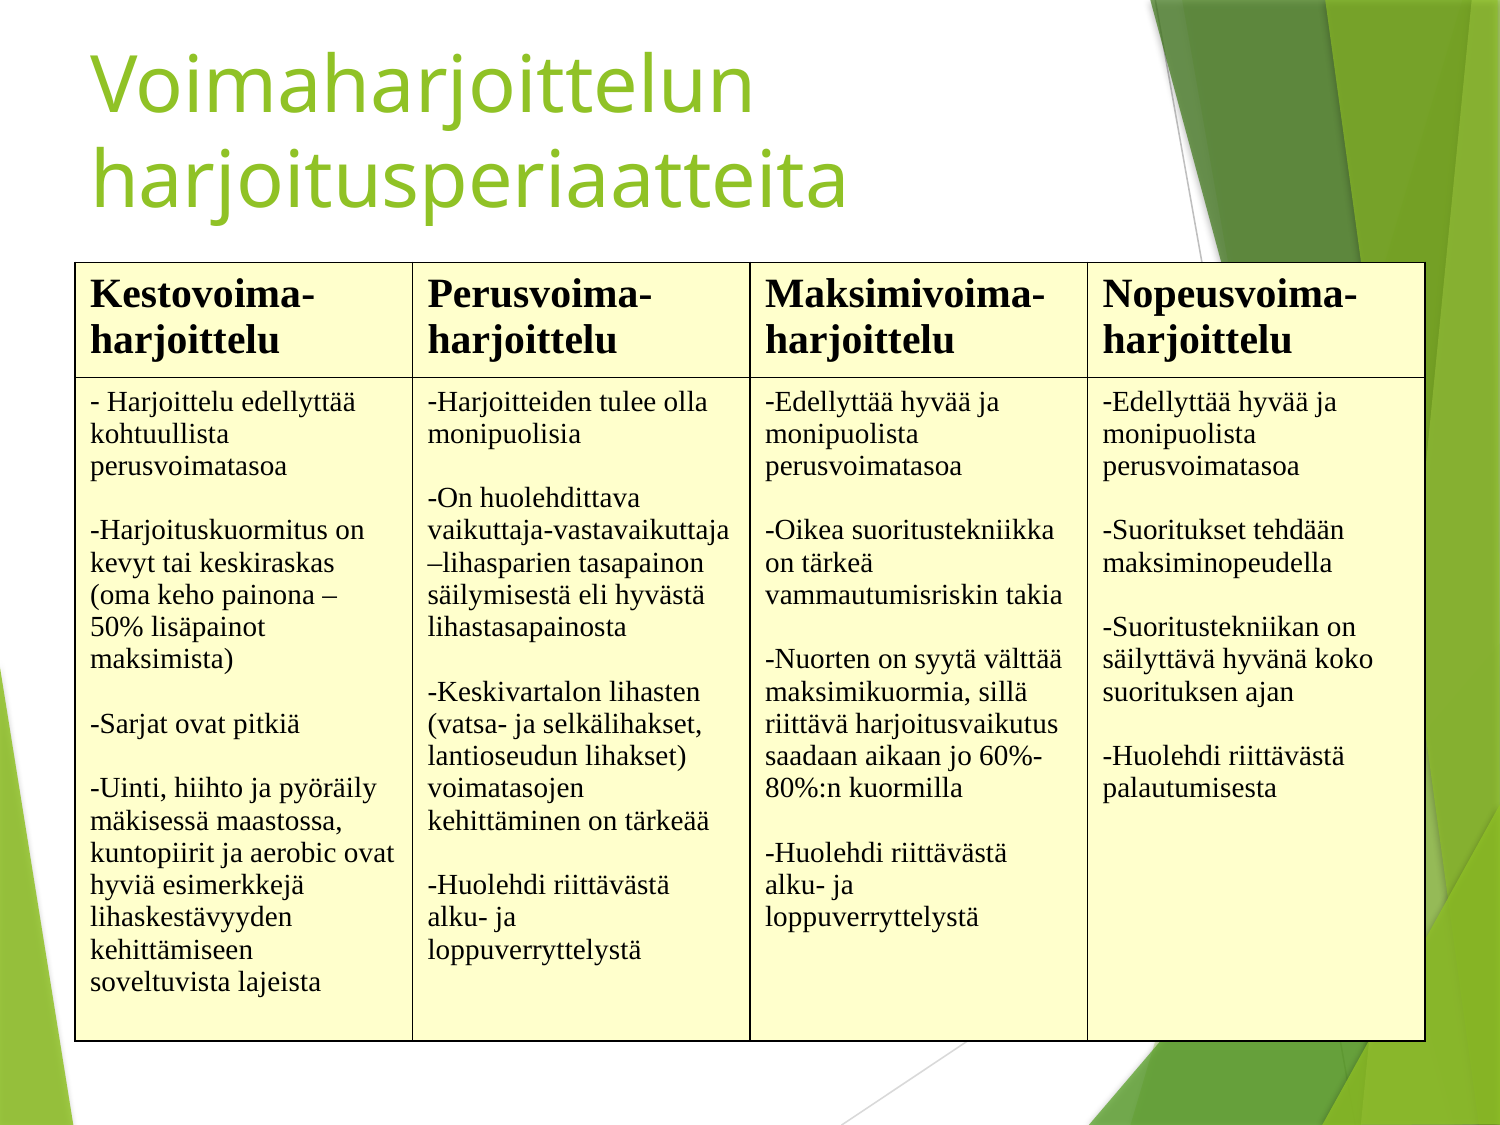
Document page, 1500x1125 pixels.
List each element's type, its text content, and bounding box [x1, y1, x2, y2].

table_header Nopeusvoima-harjoittelu [1088, 263, 1424, 377]
table_cell Harjoitteiden tulee olla monipuolisia On huolehdittava vaikuttaja-vastavaikuttaja –lihasparien tasapainon säilymisestä eli hyvästä lihastasapainosta Keskivartalon lihasten (vatsa- ja selkälihakset, lantioseudun lihakset) voimatasojen kehittäminen on tärkeää Huolehdi riittävästä alku- ja loppuverryttelystä [413, 378, 749, 1040]
table_cell Edellyttää hyvää ja monipuolista perusvoimatasoa Suoritukset tehdään maksiminopeudella Suoritustekniikan on säilyttävä hyvänä koko suorituksen ajan Huolehdi riittävästä palautumisesta [1088, 378, 1424, 1040]
table_cell Edellyttää hyvää ja monipuolista perusvoimatasoa Oikea suoritustekniikka on tärkeä vammautumisriskin takia Nuorten on syytä välttää maksimikuormia, sillä riittävä harjoitusvaikutus saadaan aikaan jo 60%-80%:n kuormilla Huolehdi riittävästä alku- ja loppuverryttelystä [751, 378, 1087, 1040]
table_header Maksimivoima-harjoittelu [751, 263, 1087, 377]
table_header Kestovoima-harjoittelu [76, 263, 412, 377]
table_header Perusvoima-harjoittelu [413, 263, 749, 377]
title Voimaharjoittelun harjoitusperiaatteita [75, 26, 1425, 233]
table_cell Harjoittelu edellyttää kohtuullista perusvoimatasoa Harjoituskuormitus on kevyt tai keskiraskas (oma keho painona – 50% lisäpainot maksimista) Sarjat ovat pitkiä Uinti, hiihto ja pyöräily mäkisessä maastossa, kuntopiirit ja aerobic ovat hyviä esimerkkejä lihaskestävyyden kehittämiseen soveltuvista lajeista [76, 378, 412, 1040]
